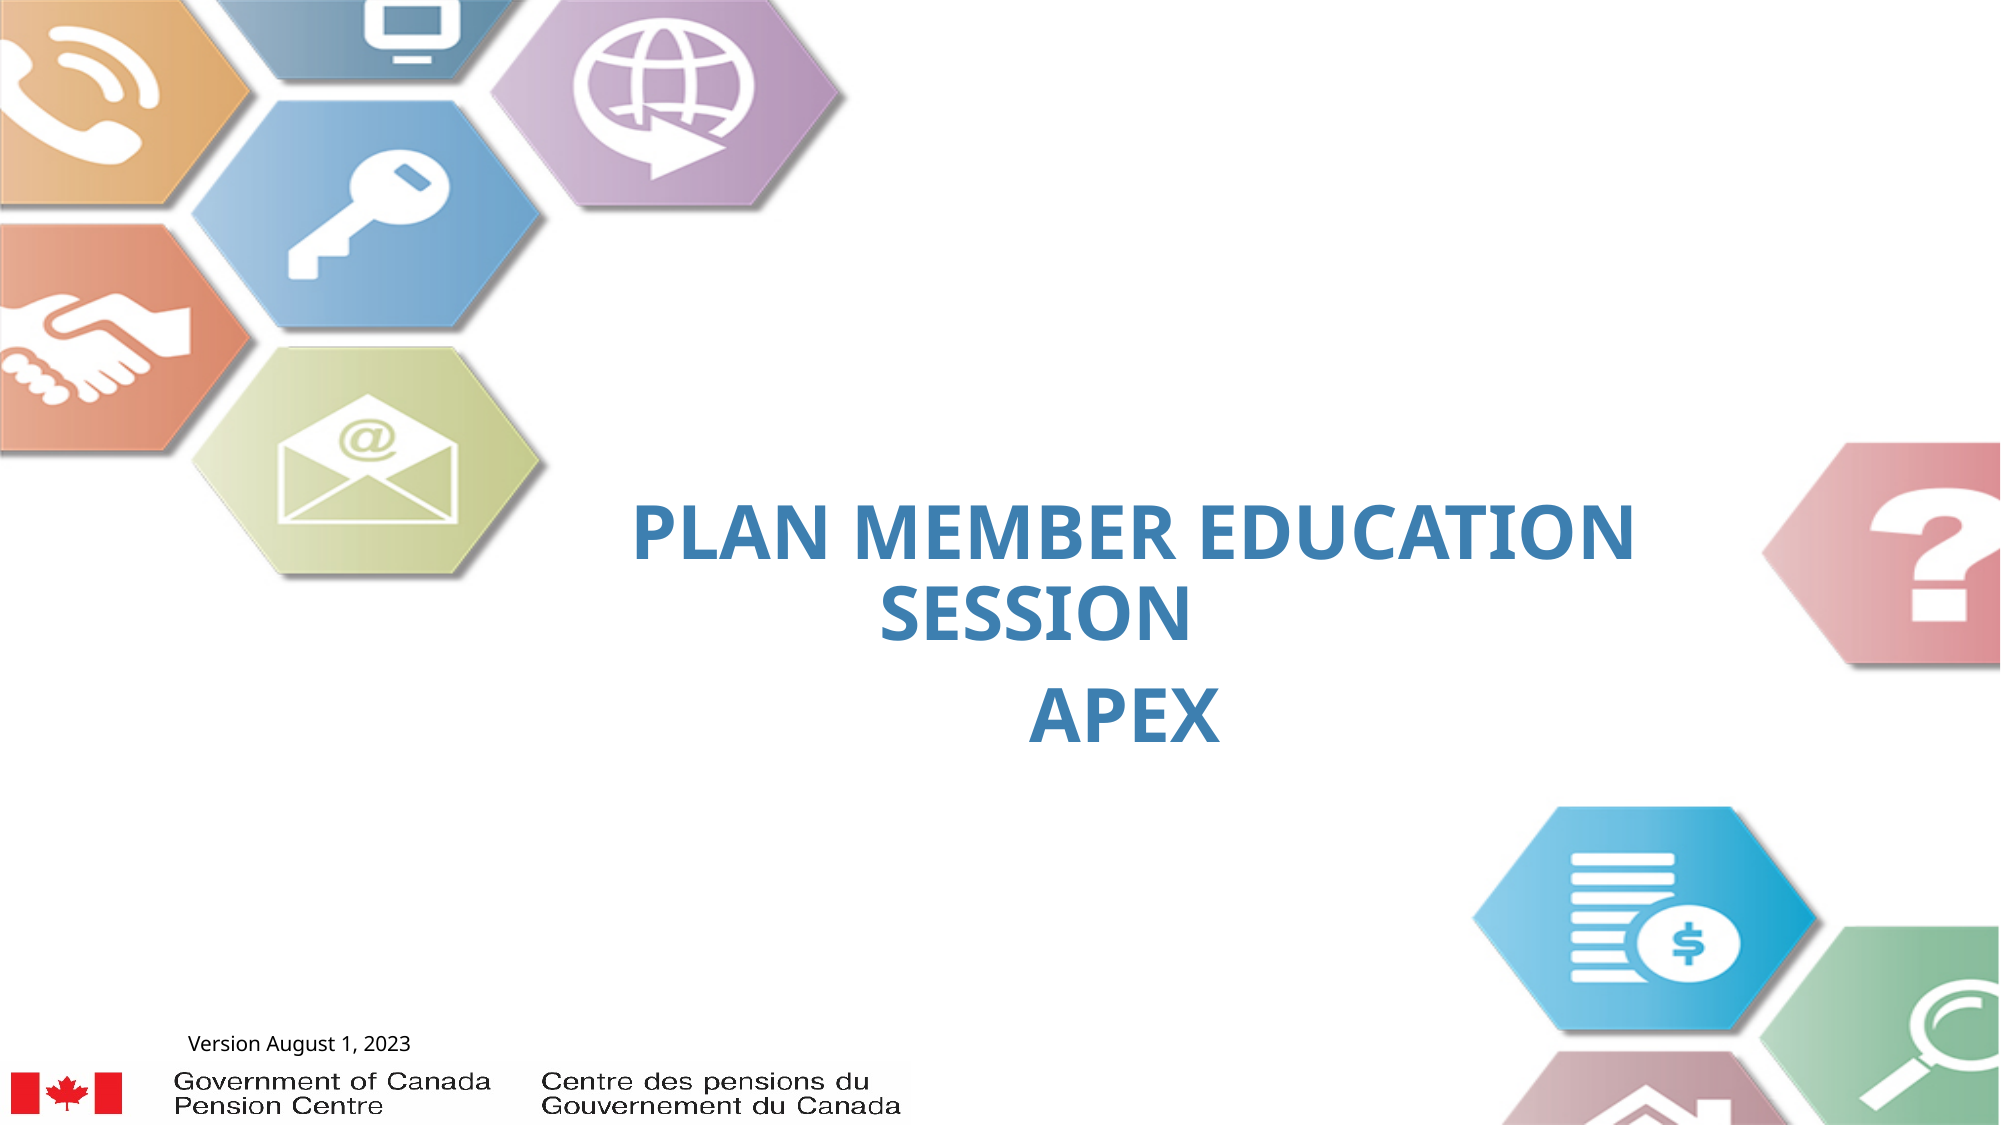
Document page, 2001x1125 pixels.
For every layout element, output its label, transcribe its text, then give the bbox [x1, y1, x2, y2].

picture [0, 0, 2001, 1125]
subtitle Plan Member Education Session APEX [584, 487, 1685, 695]
text_box Version August 1, 2023 [173, 1023, 496, 1063]
